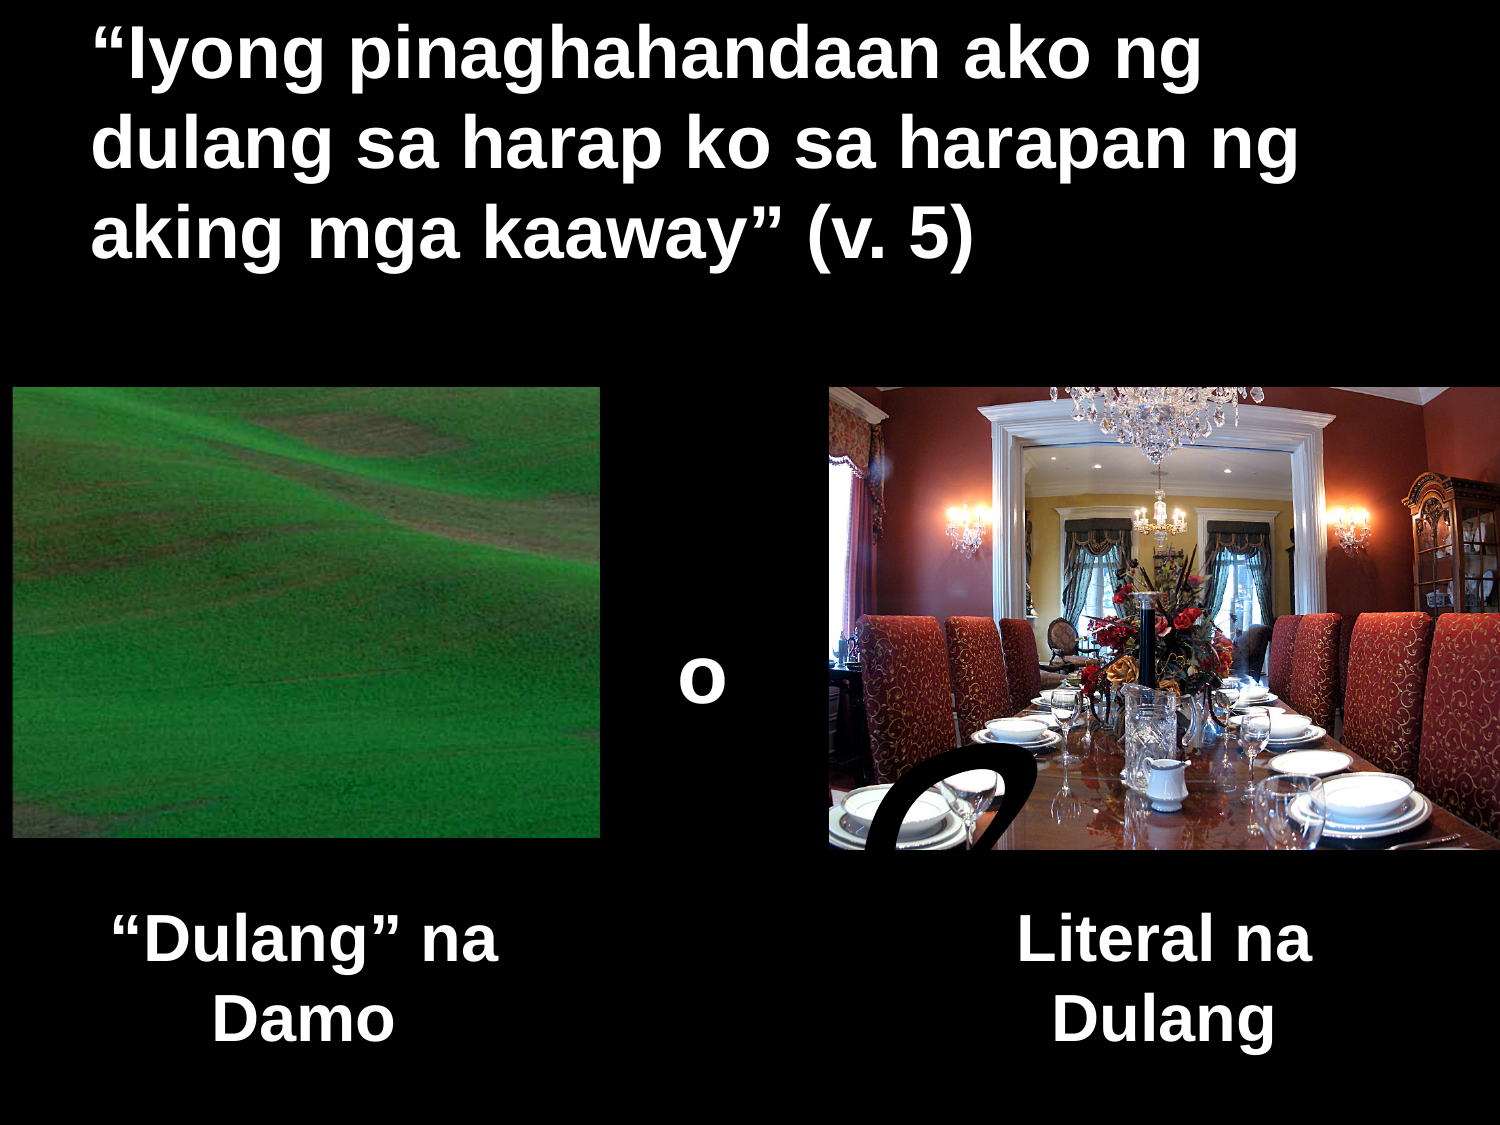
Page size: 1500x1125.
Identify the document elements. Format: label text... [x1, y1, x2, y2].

picture [12, 387, 601, 838]
picture [829, 387, 1500, 851]
title “Iyong pinaghahandaan ako ng dulang sa harap ko sa harapan ng aking mga kaaway” (v. 5) [75, 45, 1425, 233]
text_box “Dulang” na Damo [16, 887, 592, 1063]
text_box Literal na Dulang [939, 887, 1390, 1063]
text_box o [663, 612, 744, 728]
